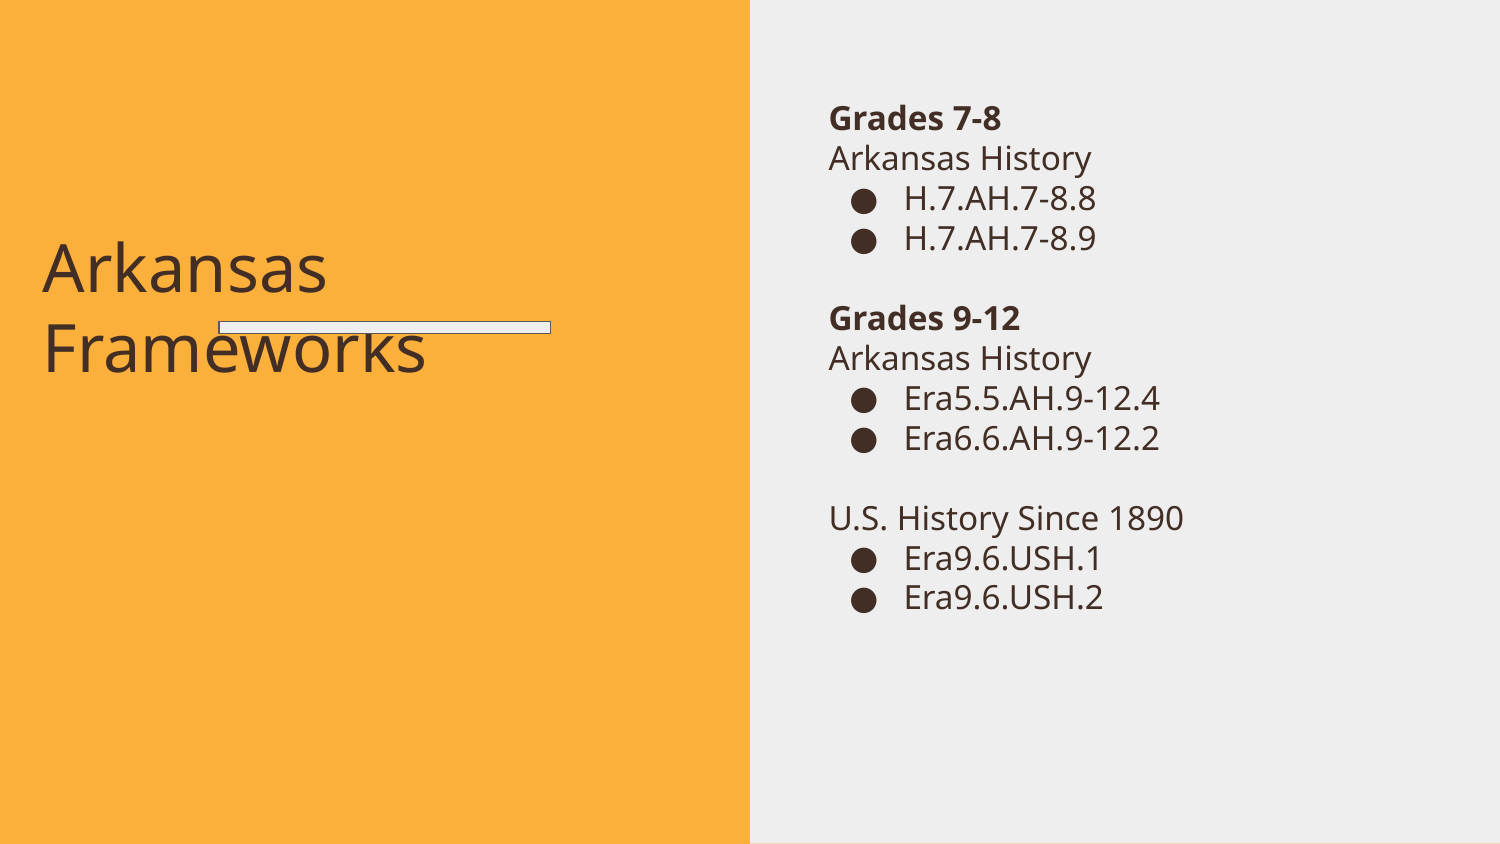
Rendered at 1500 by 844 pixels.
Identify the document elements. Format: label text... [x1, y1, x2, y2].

text_box [219, 321, 551, 334]
text_box Grades 7-8 Arkansas History H.7.AH.7-8.8 H.7.AH.7-8.9 Grades 9-12 Arkansas History Era5.5.AH.9-12.4 Era6.6.AH.9-12.2 U.S. History Since 1890 Era9.6.USH.1 Era9.6.USH.2 [813, 82, 1484, 632]
text_box Arkansas Frameworks [27, 211, 742, 402]
